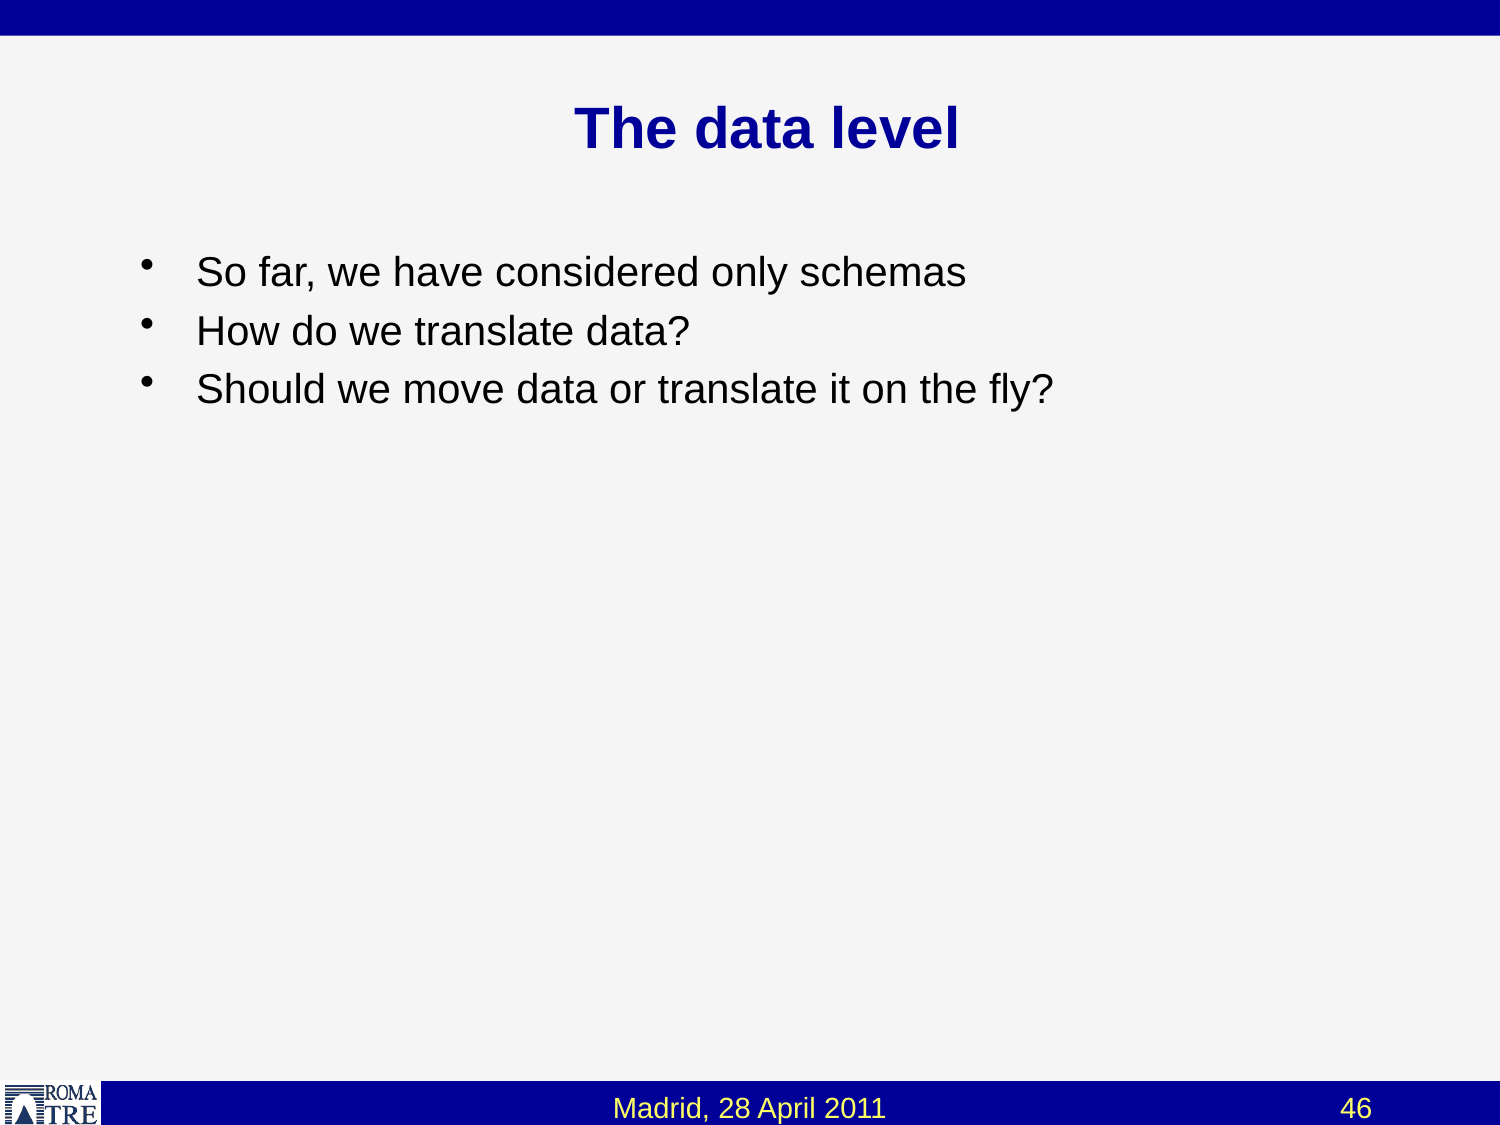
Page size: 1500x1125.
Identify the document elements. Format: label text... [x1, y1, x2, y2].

footer Madrid, 28 April 2011 [324, 1082, 1176, 1125]
list So far, we have considered only schemas How do we translate data? Should we move data or translate it on the fly? [124, 237, 1401, 976]
picture [0, 1080, 101, 1125]
title The data level [64, 37, 1471, 213]
slide_number 46 [1186, 1082, 1388, 1125]
